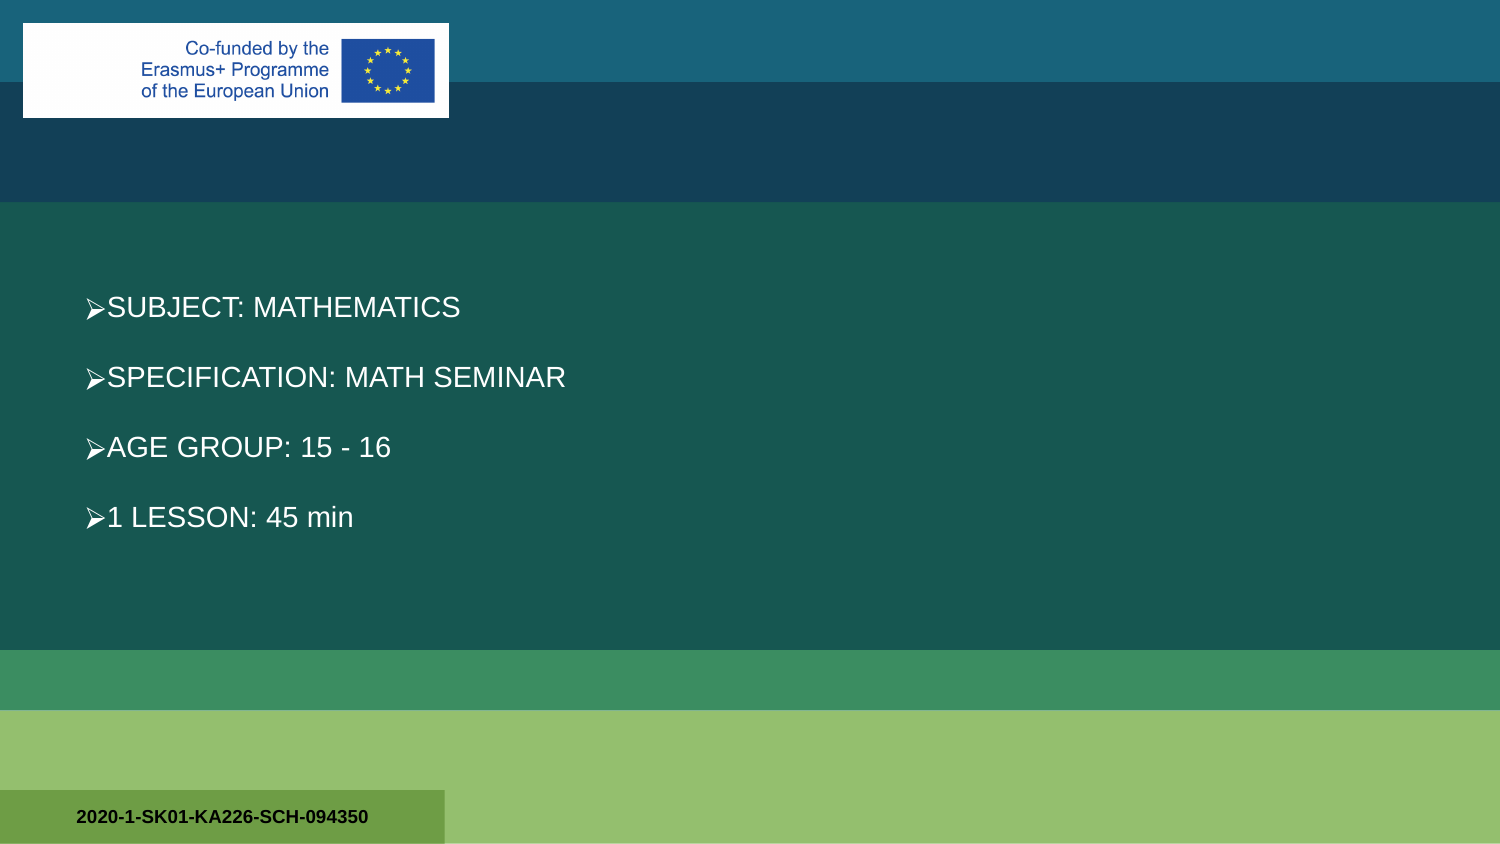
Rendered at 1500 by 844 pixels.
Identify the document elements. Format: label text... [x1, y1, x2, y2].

text_box SUBJECT: MATHEMATICS SPECIFICATION: MATH SEMINAR AGE GROUP: 15 - 16 1 LESSON: 45 min [70, 246, 1407, 576]
text_box 2020-1-SK01-KA226-SCH-094350 [0, 790, 445, 844]
picture [23, 23, 450, 118]
